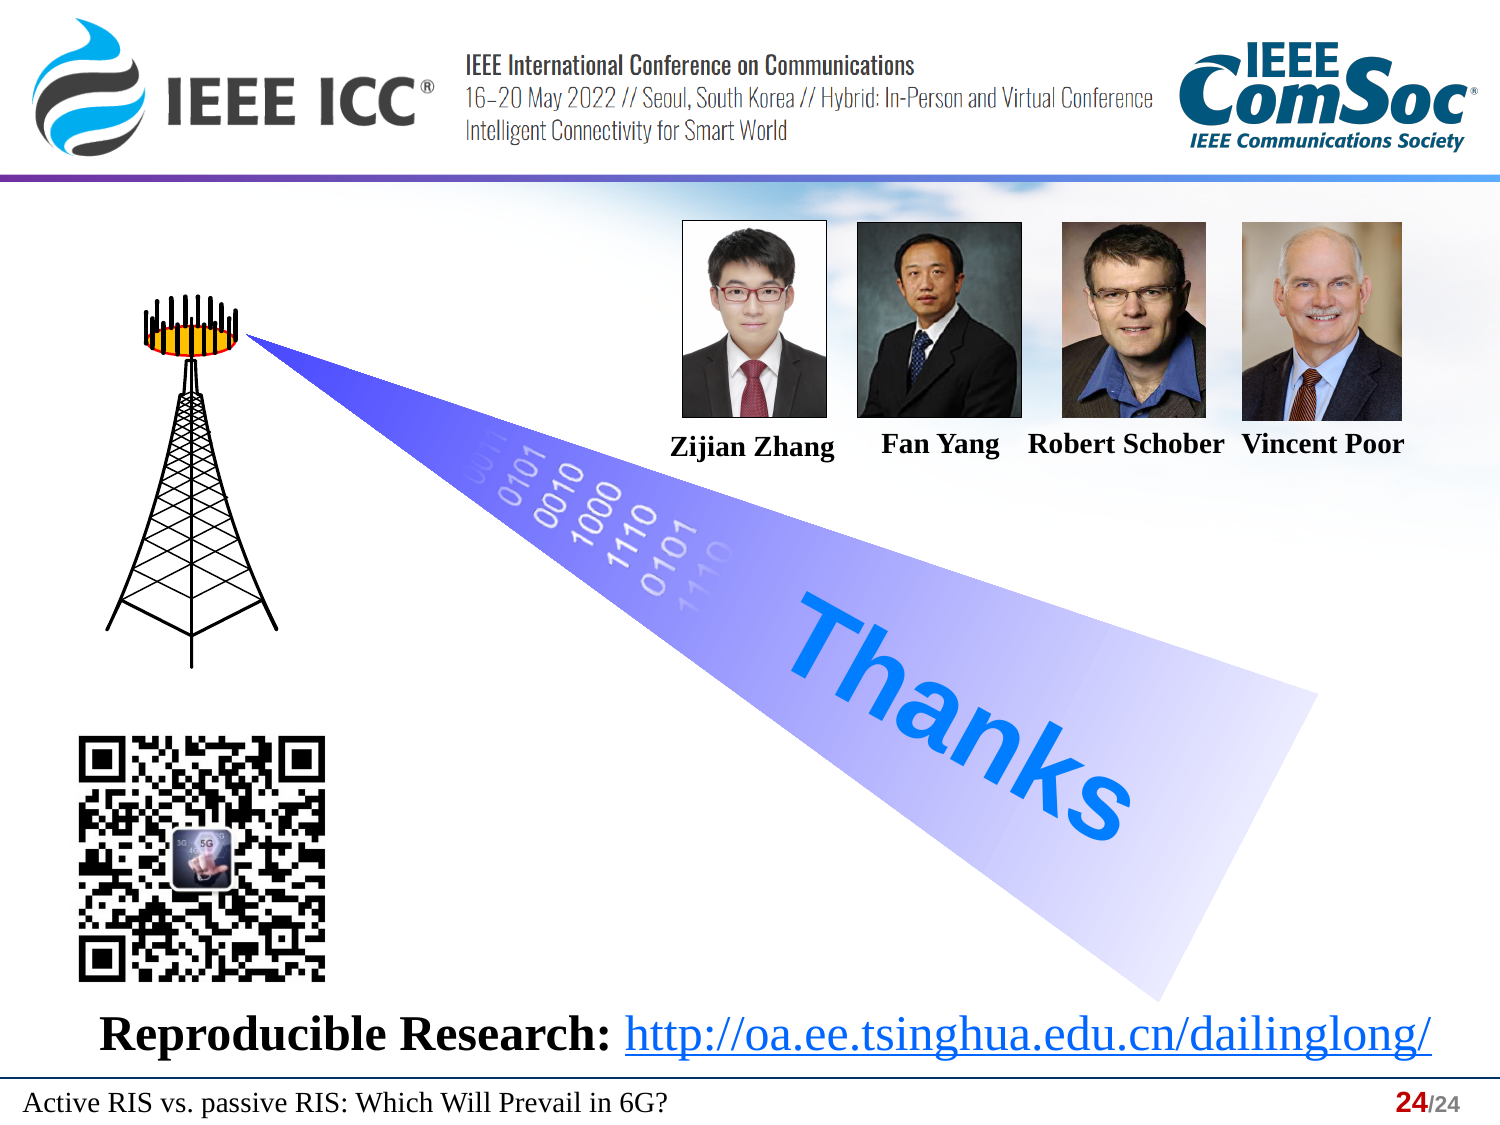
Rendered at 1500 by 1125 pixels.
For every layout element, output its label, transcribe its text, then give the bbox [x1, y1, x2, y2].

text_box [873, 582, 1320, 993]
text_box Vincent Poor [1226, 416, 1421, 467]
text_box Zijian Zhang [747, 419, 850, 470]
text_box Thanks [747, 546, 1185, 884]
picture [0, 34, 1500, 891]
text_box [0, 0, 1500, 175]
picture [59, 716, 345, 1002]
text_box Reproducible Research: http://oa.ee.tsinghua.edu.cn/dailinglong/ [23, 993, 1500, 1068]
text_box Robert Schober [1013, 417, 1226, 467]
picture [1173, 35, 1486, 157]
picture [28, 15, 438, 159]
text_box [75, 276, 296, 708]
text_box Fan Yang [866, 426, 1013, 467]
